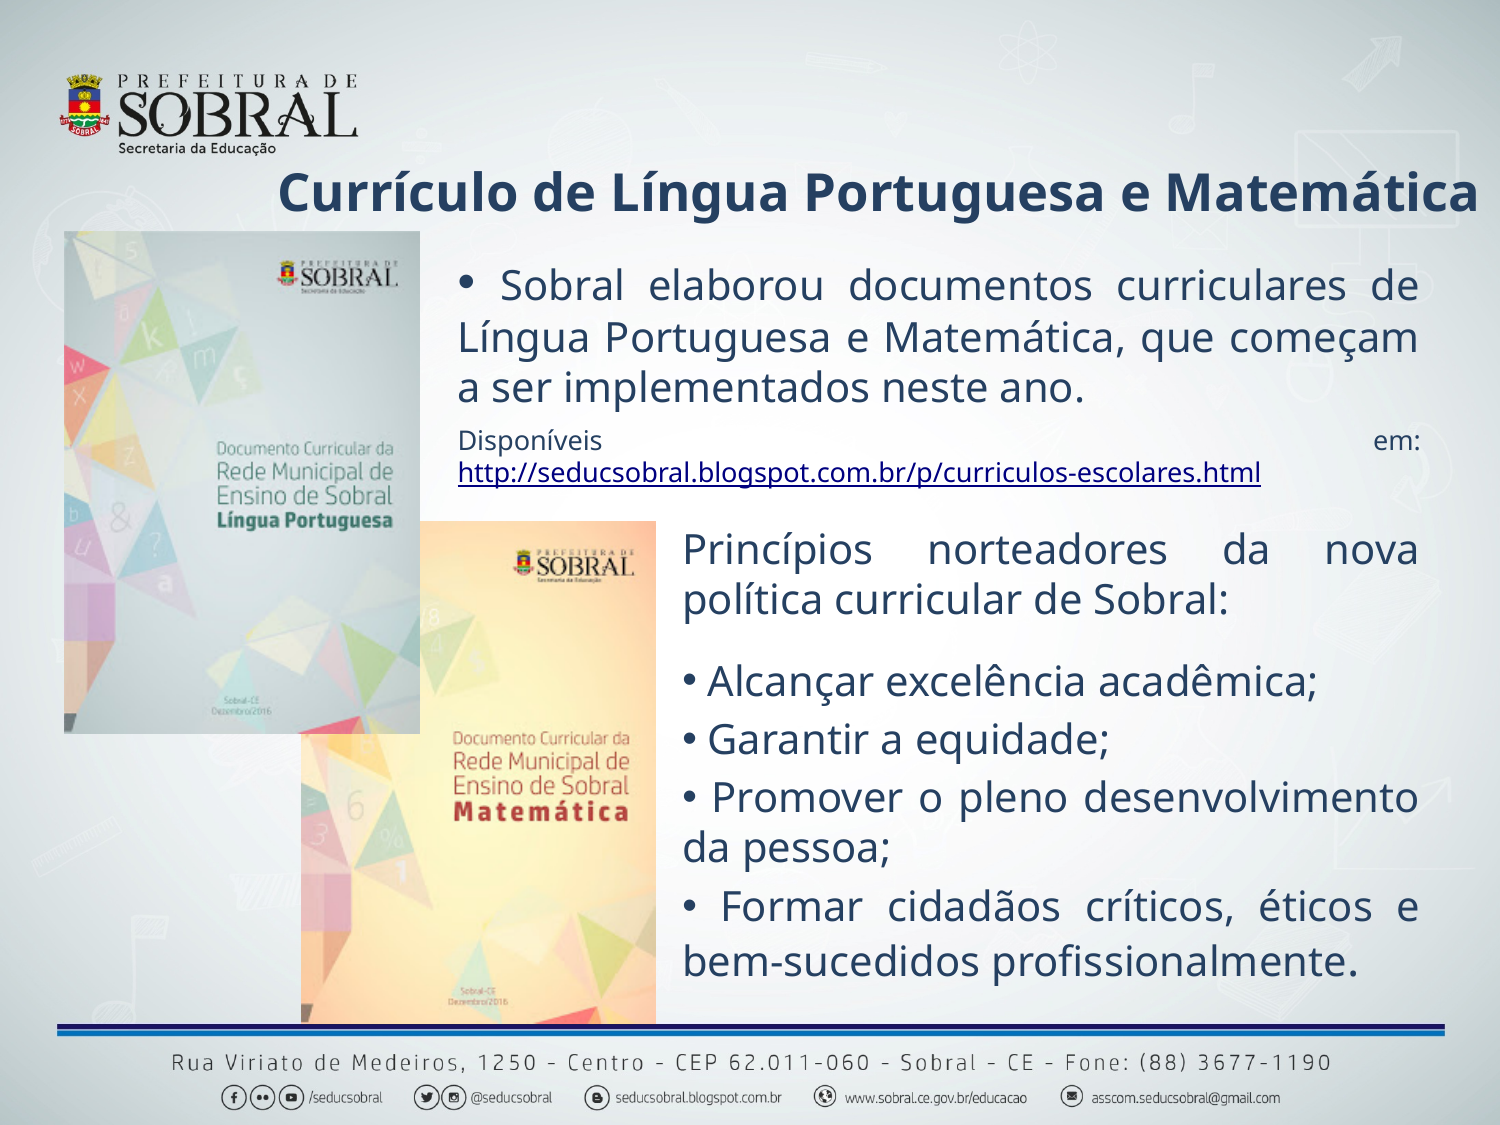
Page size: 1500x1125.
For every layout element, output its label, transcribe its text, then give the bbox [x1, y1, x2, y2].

subtitle Princípios norteadores da nova política curricular de Sobral: Alcançar excelência acadêmica; Garantir a equidade; Promover o pleno desenvolvimento da pessoa; Formar cidadãos críticos, éticos e bem-sucedidos profissionalmente. [667, 515, 1436, 1024]
title Currículo de Língua Portuguesa e Matemática [242, 125, 1500, 256]
text_box Sobral elaborou documentos curriculares de Língua Portuguesa e Matemática, que começam a ser implementados neste ano. Disponíveis em: http://seducsobral.blogspot.com.br/p/curriculos-escolares.html [442, 243, 1435, 550]
picture [0, 0, 1500, 1125]
